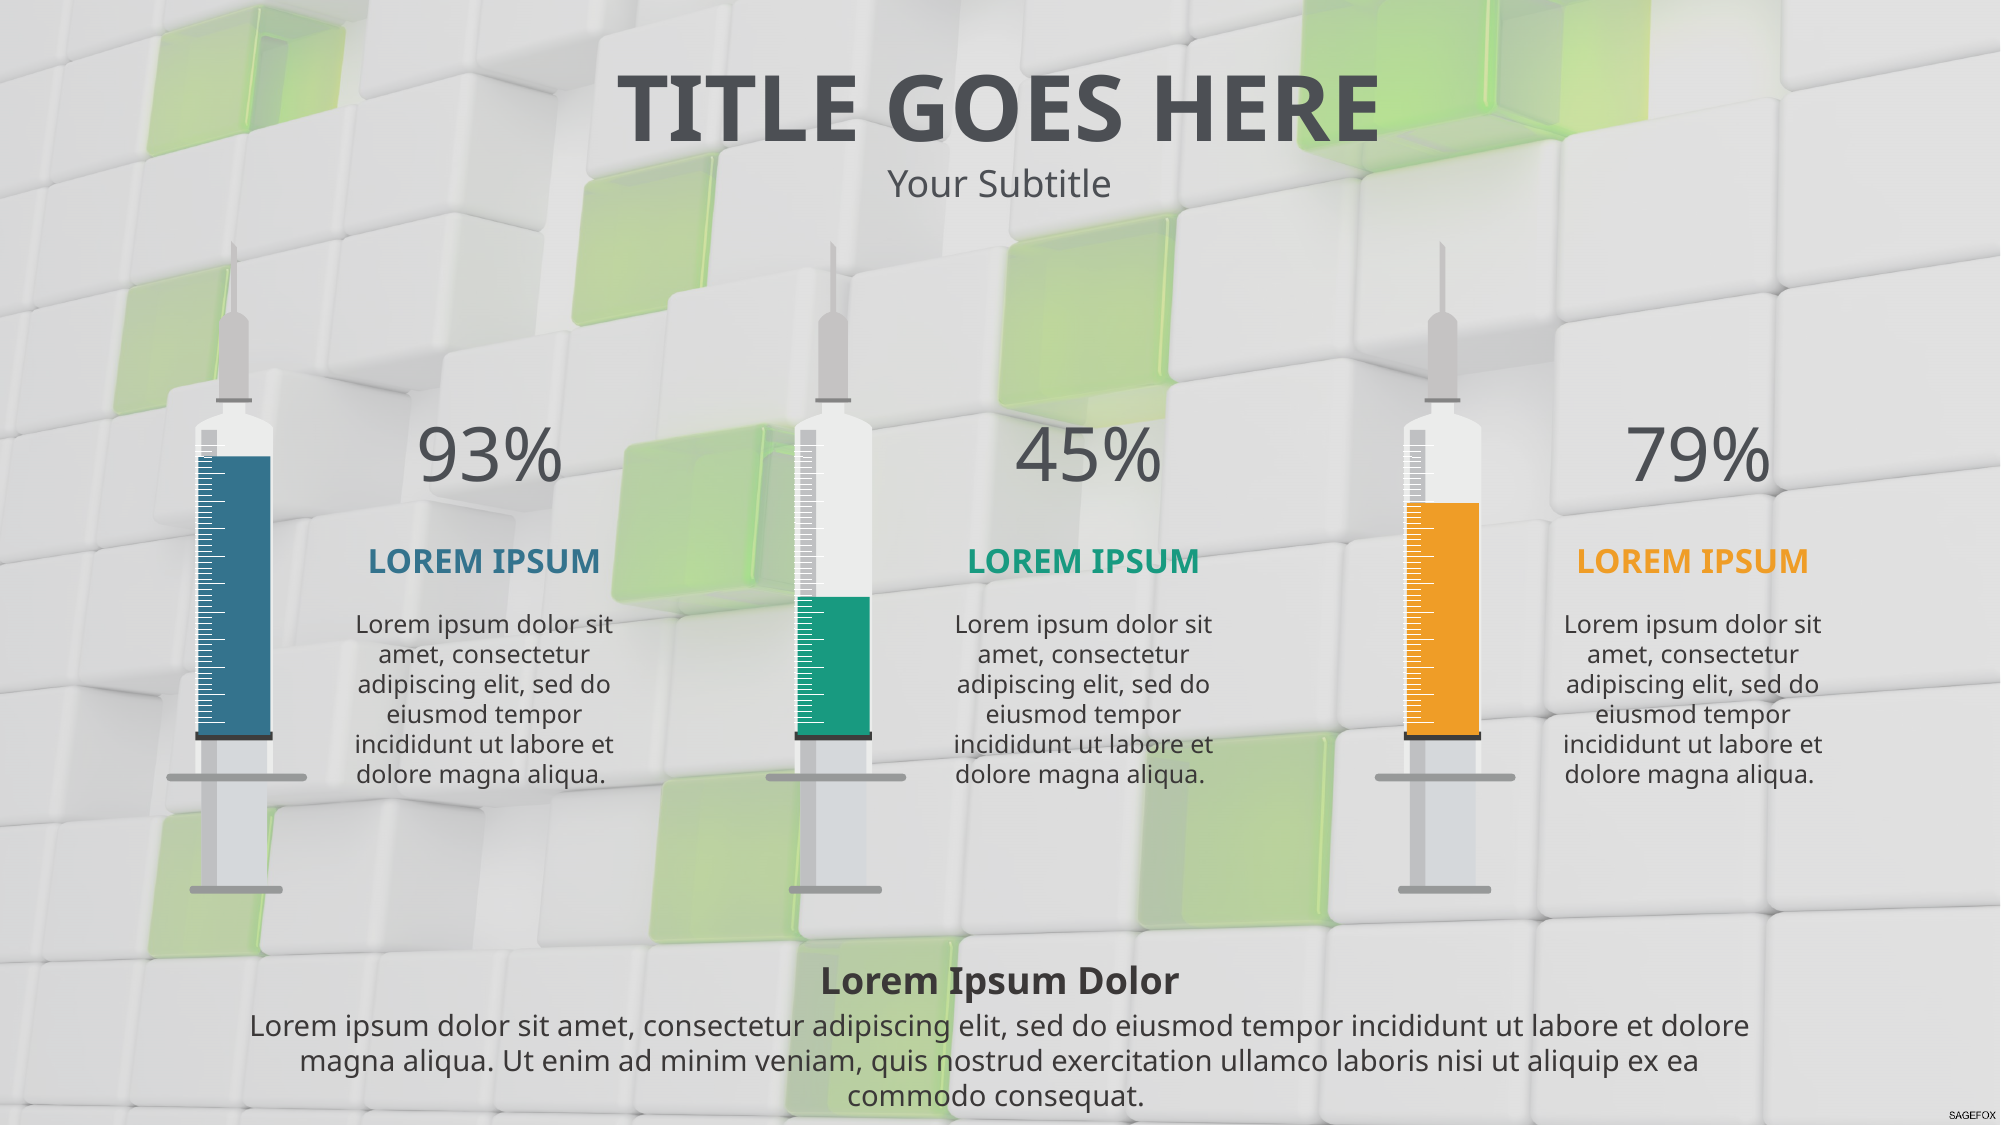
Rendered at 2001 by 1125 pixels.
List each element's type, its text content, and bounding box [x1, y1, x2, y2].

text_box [195, 445, 225, 723]
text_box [1374, 240, 1516, 894]
text_box Lorem Ipsum Dolor Lorem ipsum dolor sit amet, consectetur adipiscing elit, sed do eiusmod tempor incididunt ut labore et dolore magna aliqua. Ut enim ad minim veniam, quis nostrud exercitation ullamco laboris nisi ut aliquip ex ea commodo consequat. [229, 949, 1771, 1120]
text_box LOREM IPSUM Lorem ipsum dolor sit amet, consectetur adipiscing elit, sed do eiusmod tempor incididunt ut labore et dolore magna aliqua. [936, 533, 1232, 796]
text_box TITLE GOES HERE Your Subtitle [548, 42, 1452, 212]
picture [1925, 0, 2001, 1125]
text_box 93% [385, 399, 597, 504]
text_box LOREM IPSUM Lorem ipsum dolor sit amet, consectetur adipiscing elit, sed do eiusmod tempor incididunt ut labore et dolore magna aliqua. [1545, 533, 1841, 796]
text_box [1403, 445, 1433, 723]
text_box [765, 240, 907, 894]
text_box 45% [984, 399, 1196, 504]
text_box LOREM IPSUM Lorem ipsum dolor sit amet, consectetur adipiscing elit, sed do eiusmod tempor incididunt ut labore et dolore magna aliqua. [336, 533, 633, 796]
text_box 79% [1593, 399, 1805, 504]
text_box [794, 445, 824, 723]
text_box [166, 240, 308, 894]
